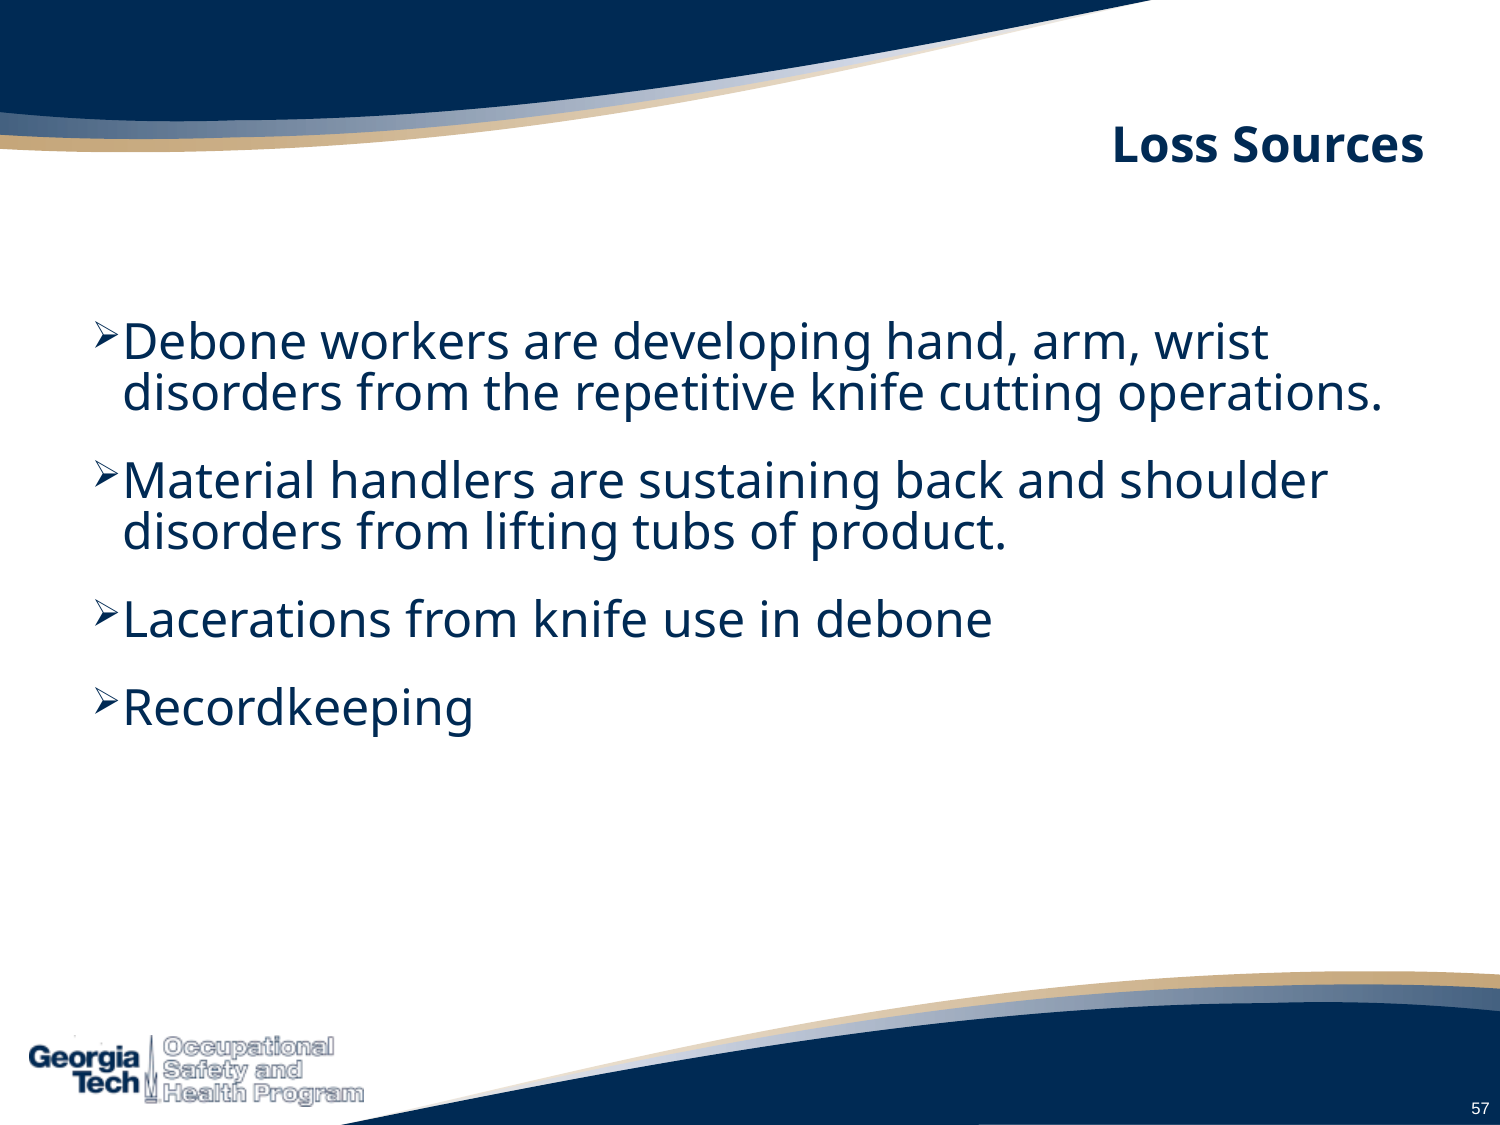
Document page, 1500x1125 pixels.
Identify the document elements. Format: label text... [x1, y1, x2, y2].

title Loss Sources [74, 51, 1426, 173]
list Debone workers are developing hand, arm, wrist disorders from the repetitive knife cutting operations. Material handlers are sustaining back and shoulder disorders from lifting tubs of product. Lacerations from knife use in debone Recordkeeping [74, 262, 1426, 792]
slide_number 57 [1139, 1095, 1490, 1118]
picture [29, 1035, 364, 1107]
